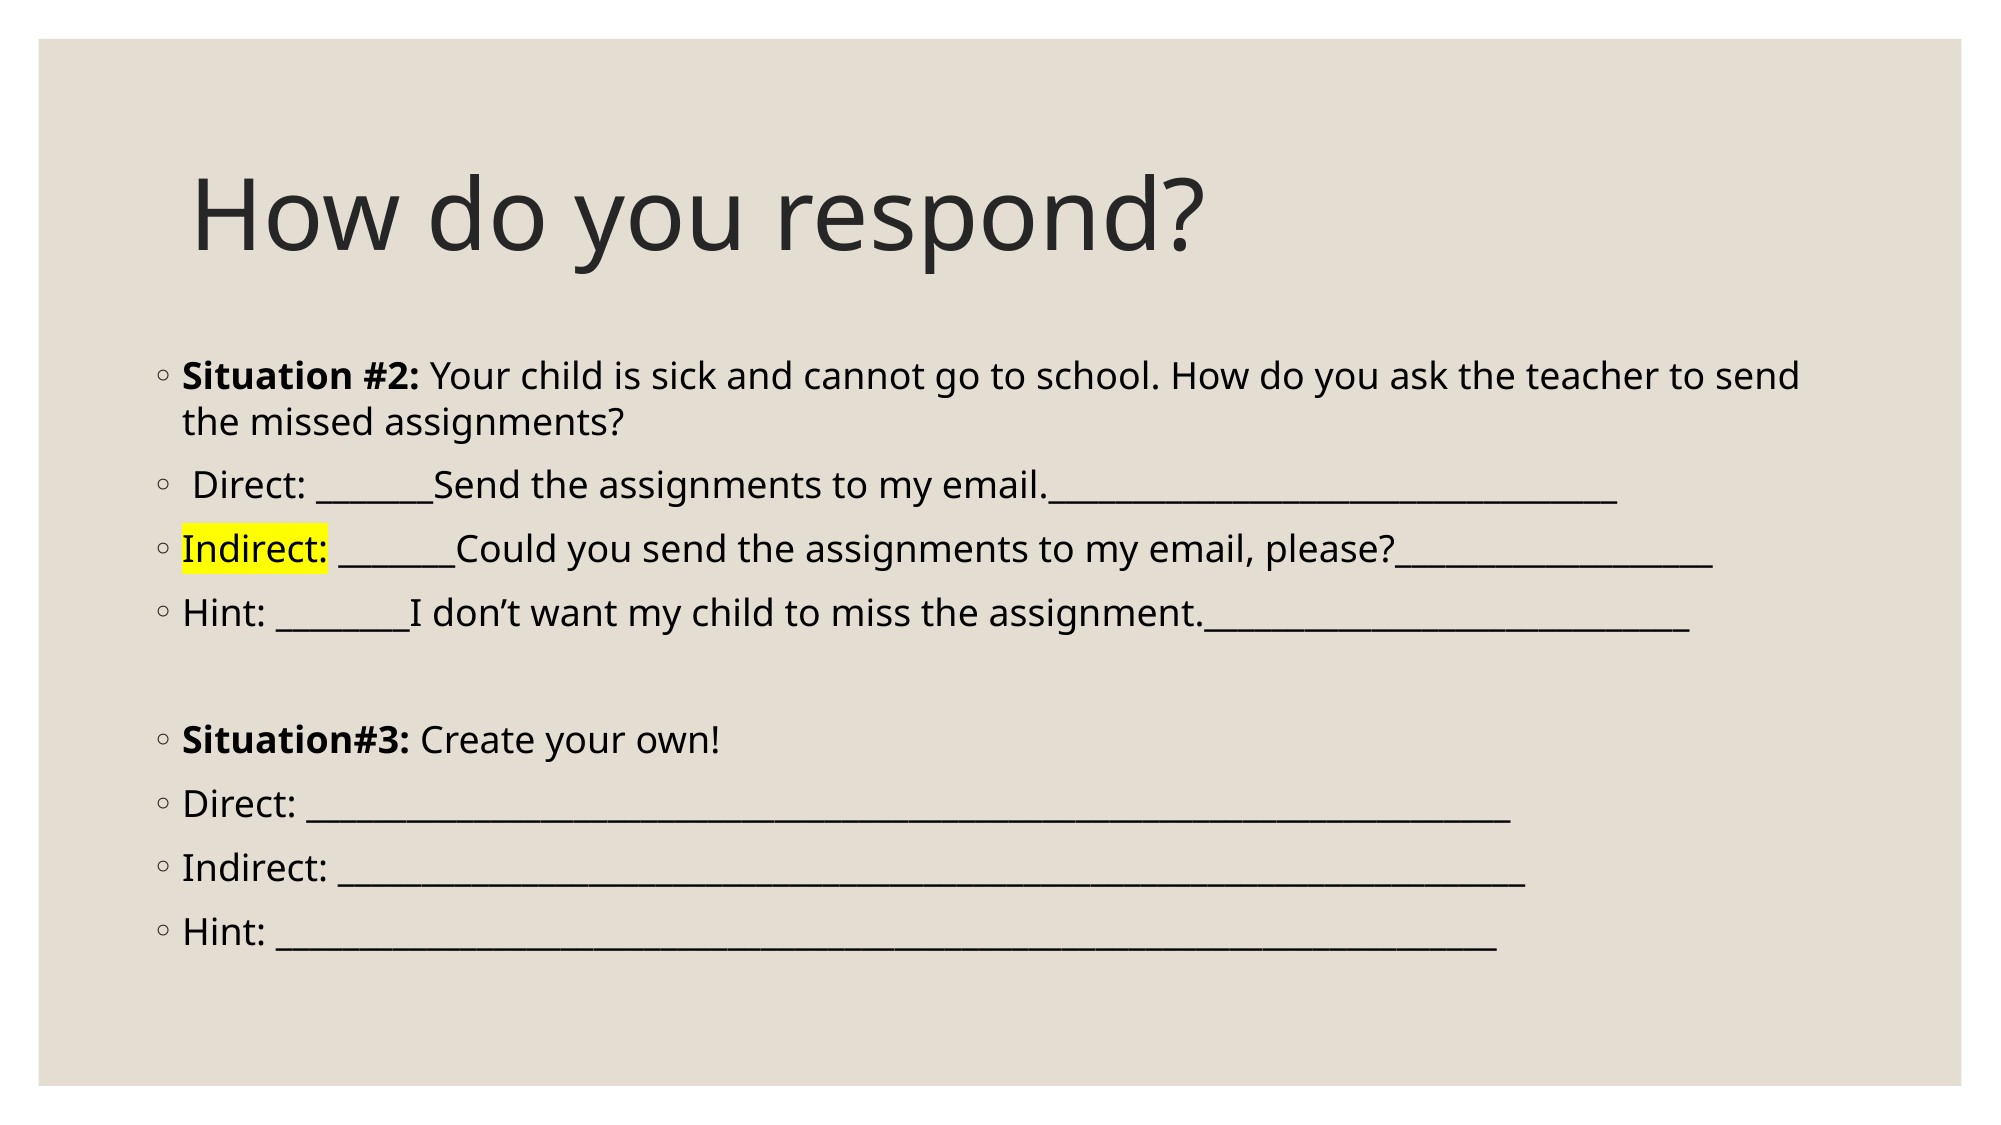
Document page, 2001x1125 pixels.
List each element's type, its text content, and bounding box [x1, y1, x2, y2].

title How do you respond? [174, 105, 1825, 331]
list Situation #2: Your child is sick and cannot go to school. How do you ask the teacher to send the missed assignments? Direct: _______Send the assignments to my email.__________________________________ Indirect: _______Could you send the assignments to my email, please?___________________ Hint: ________I don’t want my child to miss the assignment._____________________________ Situation#3: Create your own! Direct: ________________________________________________________________________ Indirect: _______________________________________________________________________ Hint: _________________________________________________________________________ [137, 345, 1825, 1043]
